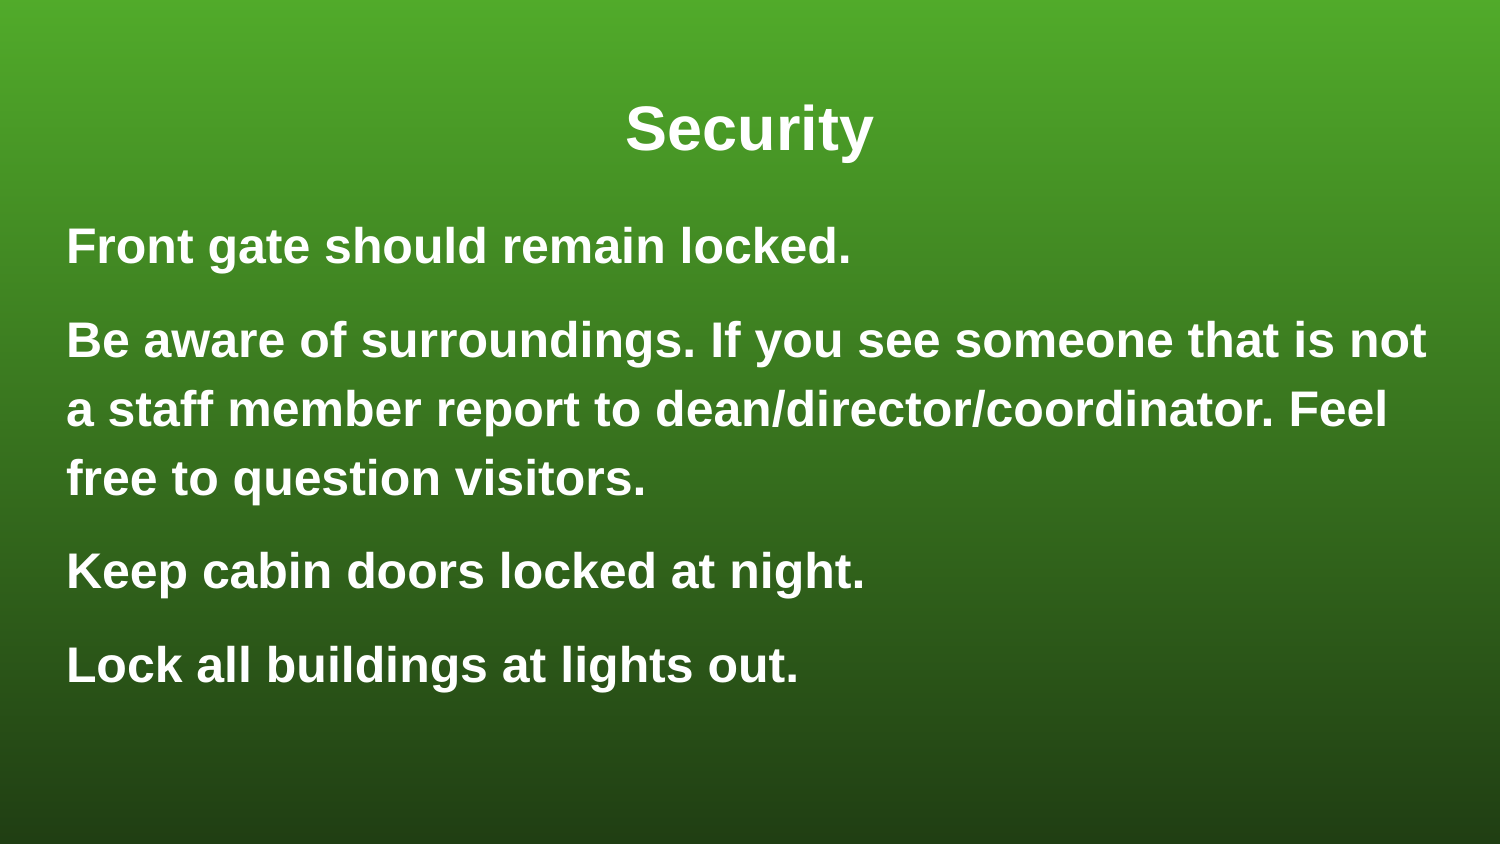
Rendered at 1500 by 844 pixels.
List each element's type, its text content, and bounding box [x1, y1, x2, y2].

list Front gate should remain locked. Be aware of surroundings. If you see someone that is not a staff member report to dean/director/coordinator. Feel free to question visitors. Keep cabin doors locked at night. Lock all buildings at lights out. [51, 189, 1449, 750]
title Security [51, 72, 1449, 167]
